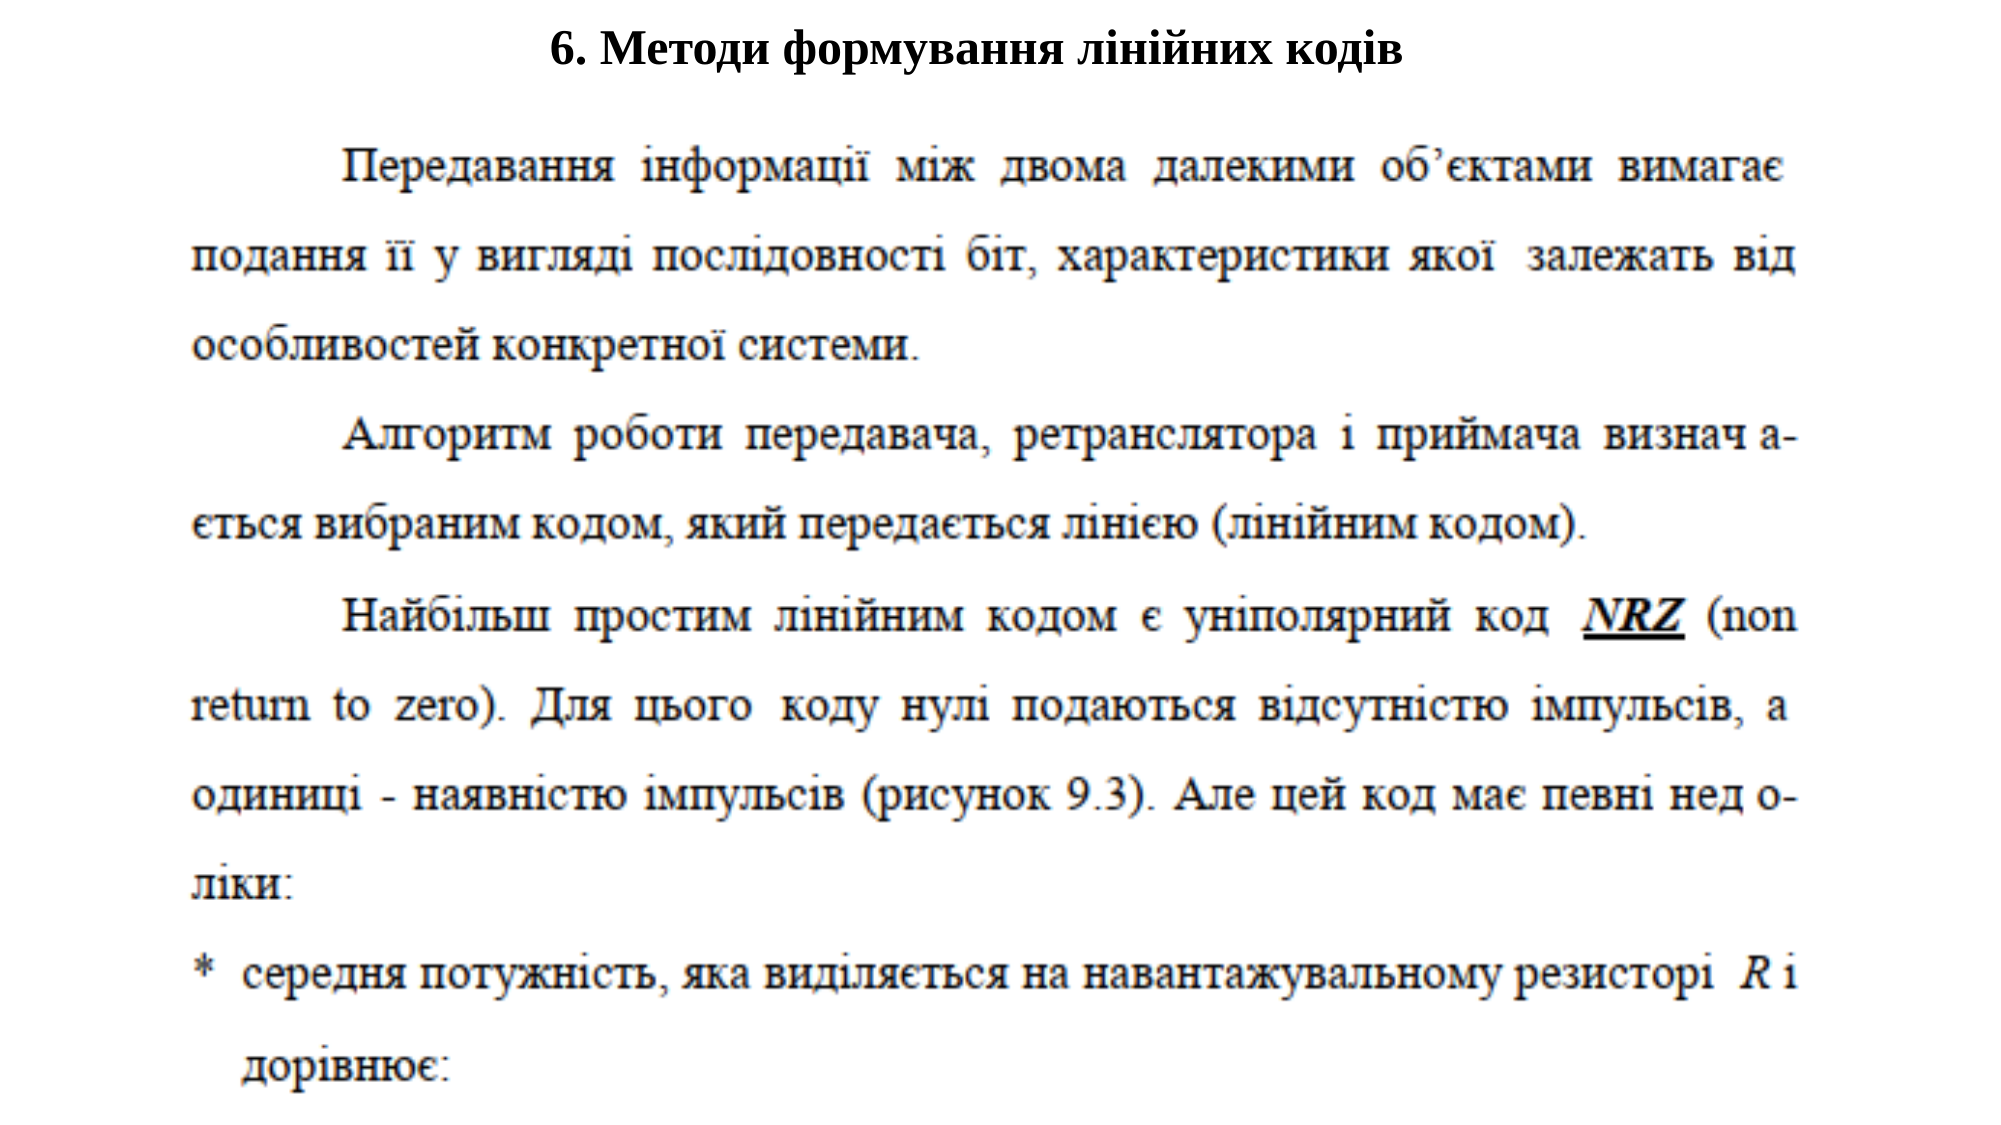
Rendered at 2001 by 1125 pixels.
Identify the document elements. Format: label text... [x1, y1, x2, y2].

picture [107, 125, 1830, 1125]
list 6. Методи формування лінійних кодів [137, 13, 1863, 86]
